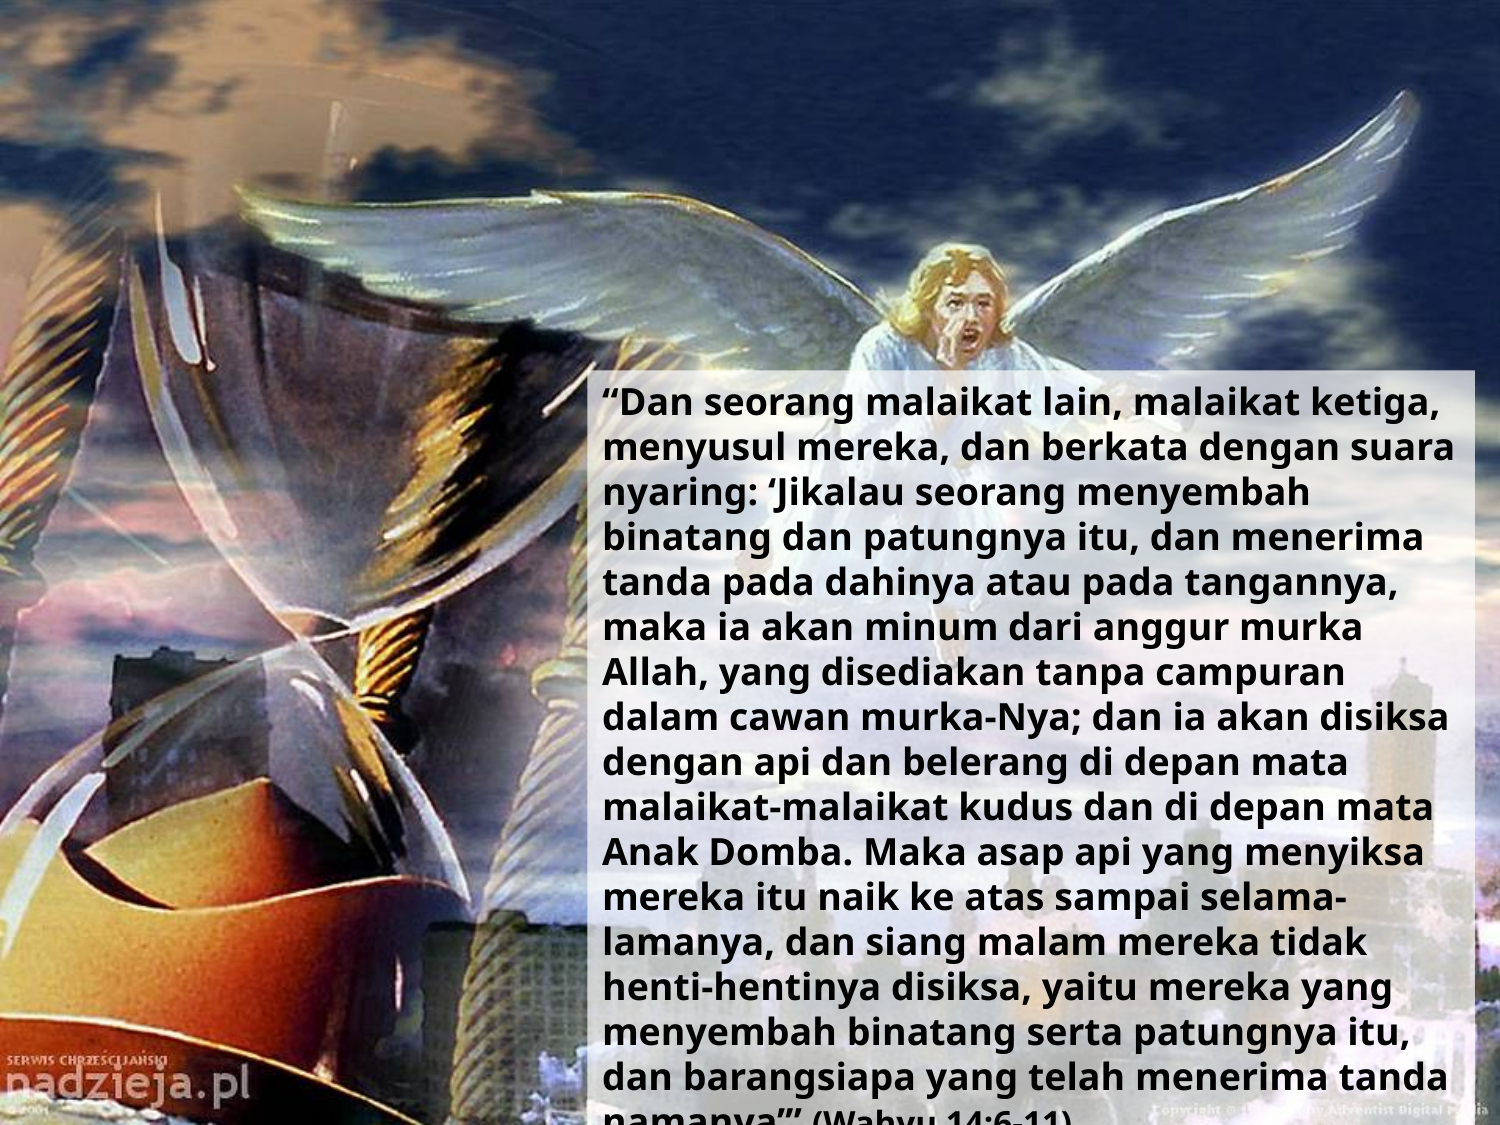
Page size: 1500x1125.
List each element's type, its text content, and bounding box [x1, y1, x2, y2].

picture [0, 0, 1500, 1125]
text_box “Dan seorang malaikat lain, malaikat ketiga, menyusul mereka, dan berkata dengan suara nyaring: ‘Jikalau seorang menyembah binatang dan patungnya itu, dan menerima tanda pada dahinya atau pada tangannya, maka ia akan minum dari anggur murka Allah, yang disediakan tanpa campuran dalam cawan murka-Nya; dan ia akan disiksa dengan api dan belerang di depan mata malaikat-malaikat kudus dan di depan mata Anak Domba. Maka asap api yang menyiksa mereka itu naik ke atas sampai selama-lamanya, dan siang malam mereka tidak henti-hentinya disiksa, yaitu mereka yang menyembah binatang serta patungnya itu, dan barangsiapa yang telah menerima tanda namanya’” (Wahyu 14:6-11). [587, 370, 1475, 1125]
